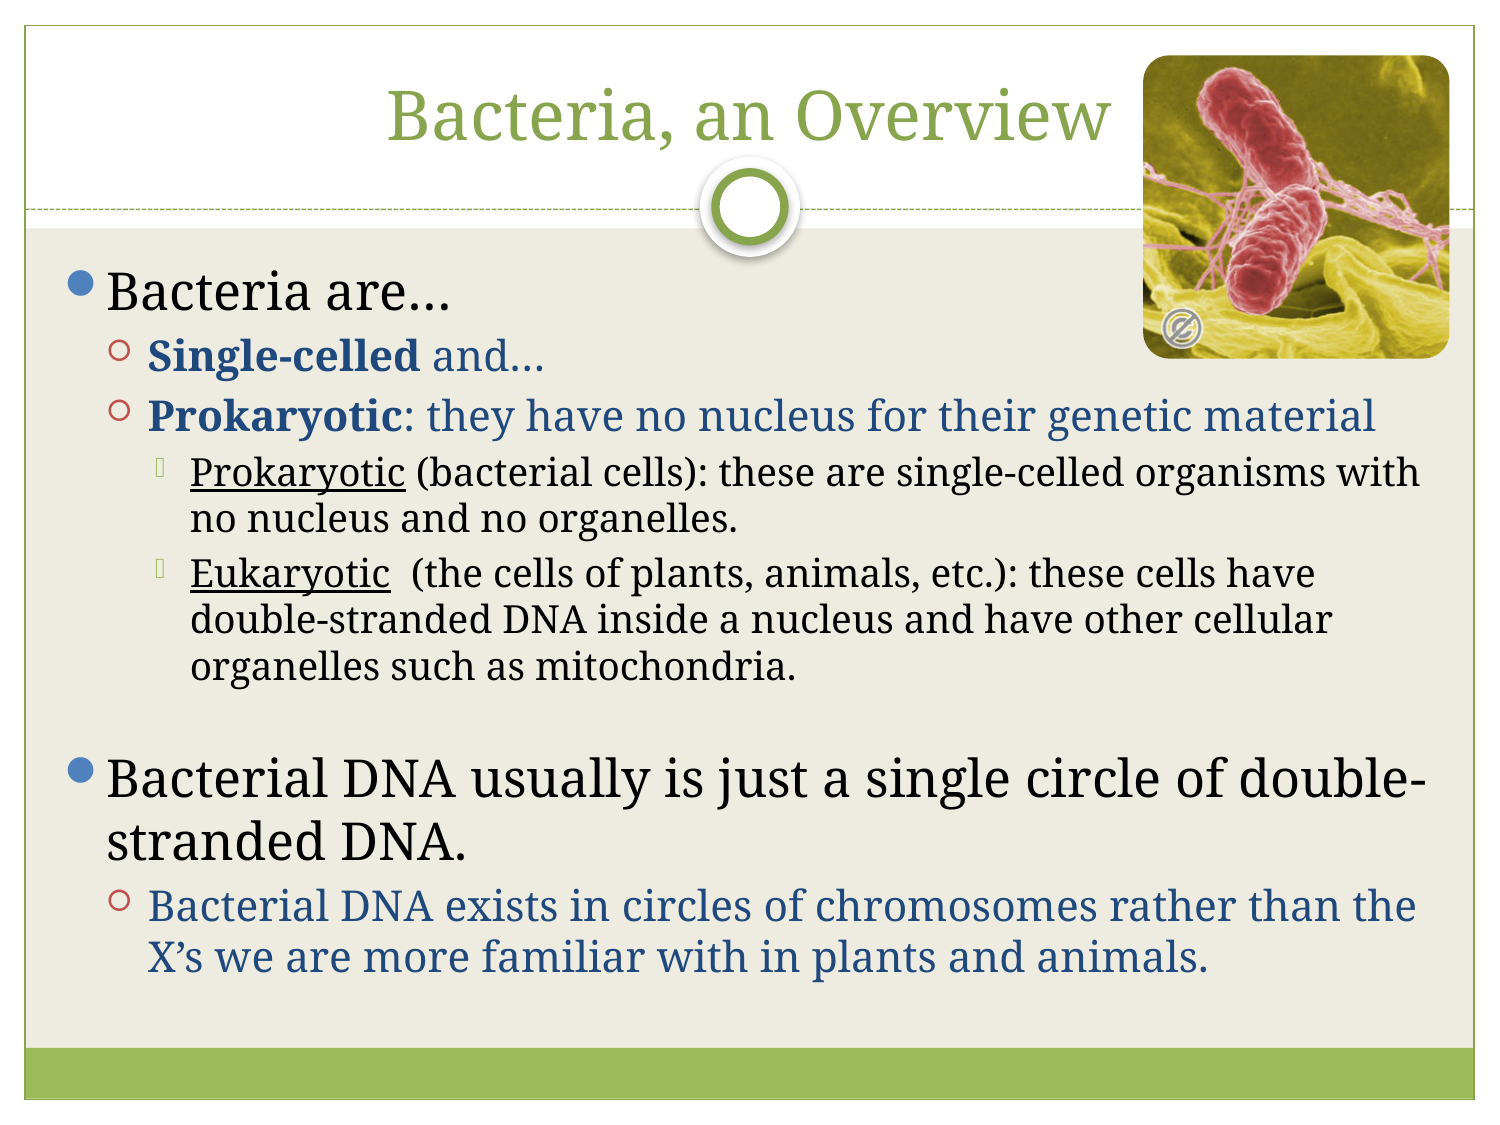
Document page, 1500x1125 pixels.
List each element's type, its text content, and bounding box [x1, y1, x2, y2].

picture [1142, 55, 1450, 359]
list Bacteria are… Single-celled and… Prokaryotic: they have no nucleus for their genetic material Prokaryotic (bacterial cells): these are single-celled organisms with no nucleus and no organelles. Eukaryotic (the cells of plants, animals, etc.): these cells have double-stranded DNA inside a nucleus and have other cellular organelles such as mitochondria. Bacterial DNA usually is just a single circle of double-stranded DNA. Bacterial DNA exists in circles of chromosomes rather than the X’s we are more familiar with in plants and animals. [49, 250, 1445, 1001]
title Bacteria, an Overview [49, 37, 1450, 162]
